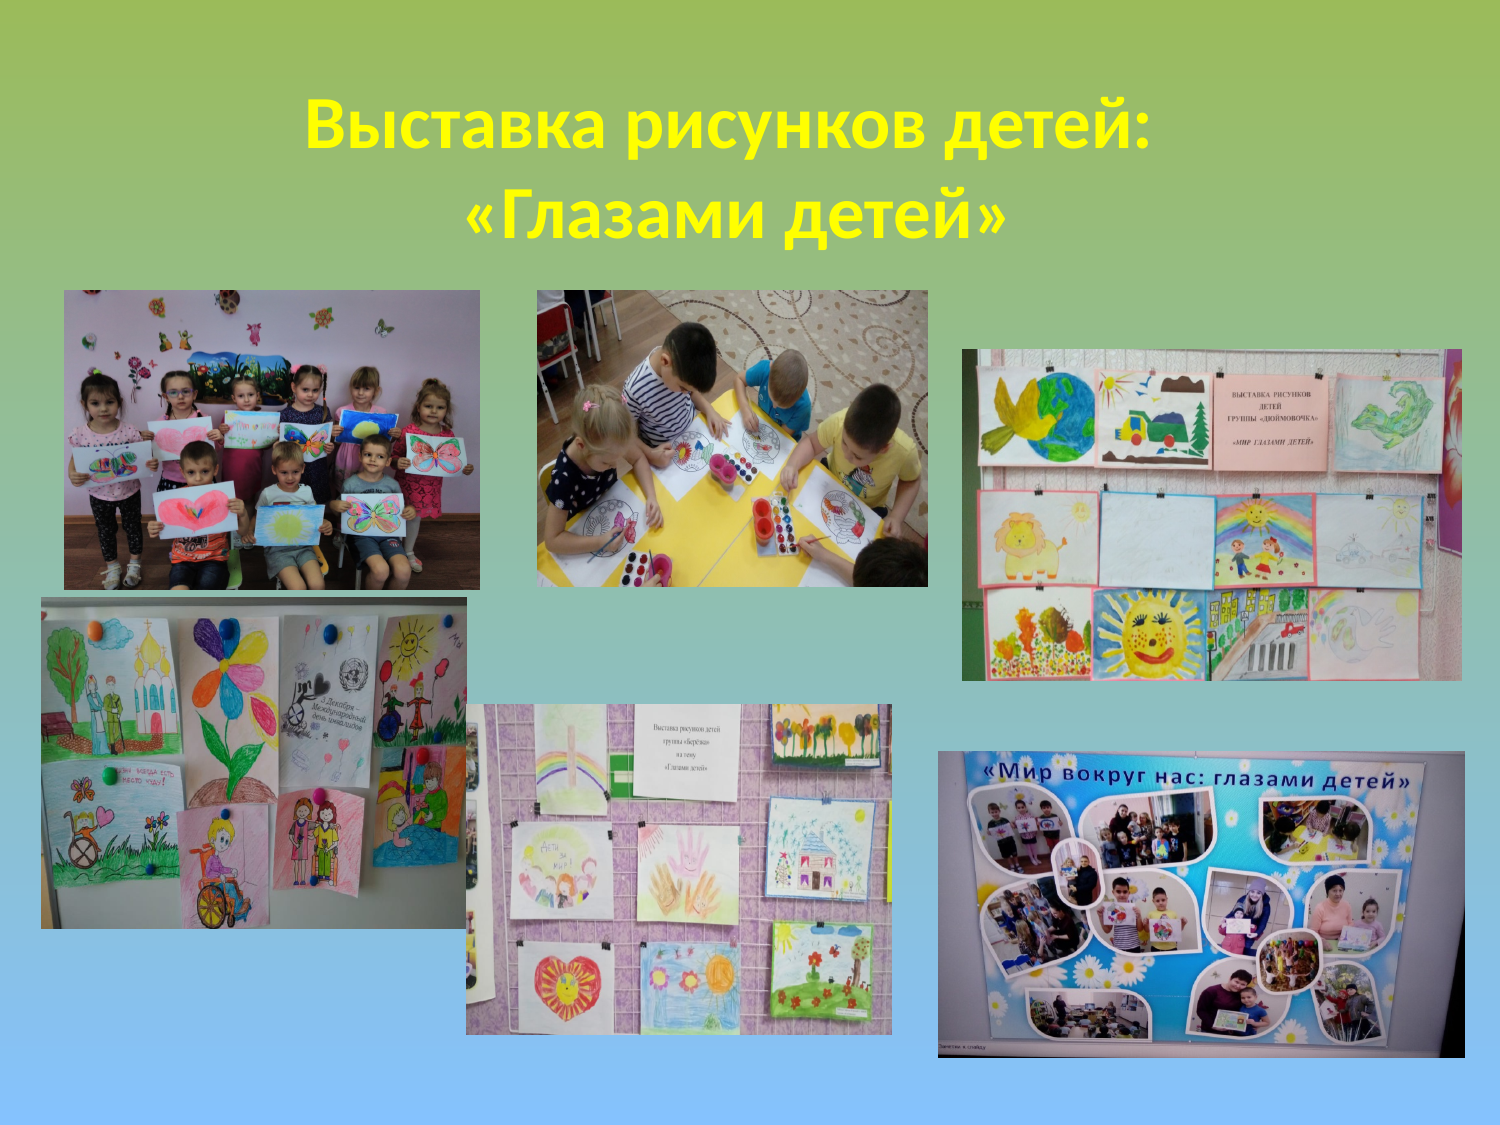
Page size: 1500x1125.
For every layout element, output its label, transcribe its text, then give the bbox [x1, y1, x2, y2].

title Выставка рисунков детей: «Глазами детей» [100, 42, 1376, 284]
picture [962, 349, 1462, 681]
picture [41, 597, 892, 1036]
picture [537, 290, 928, 587]
picture [938, 751, 1465, 1058]
picture [64, 290, 480, 590]
